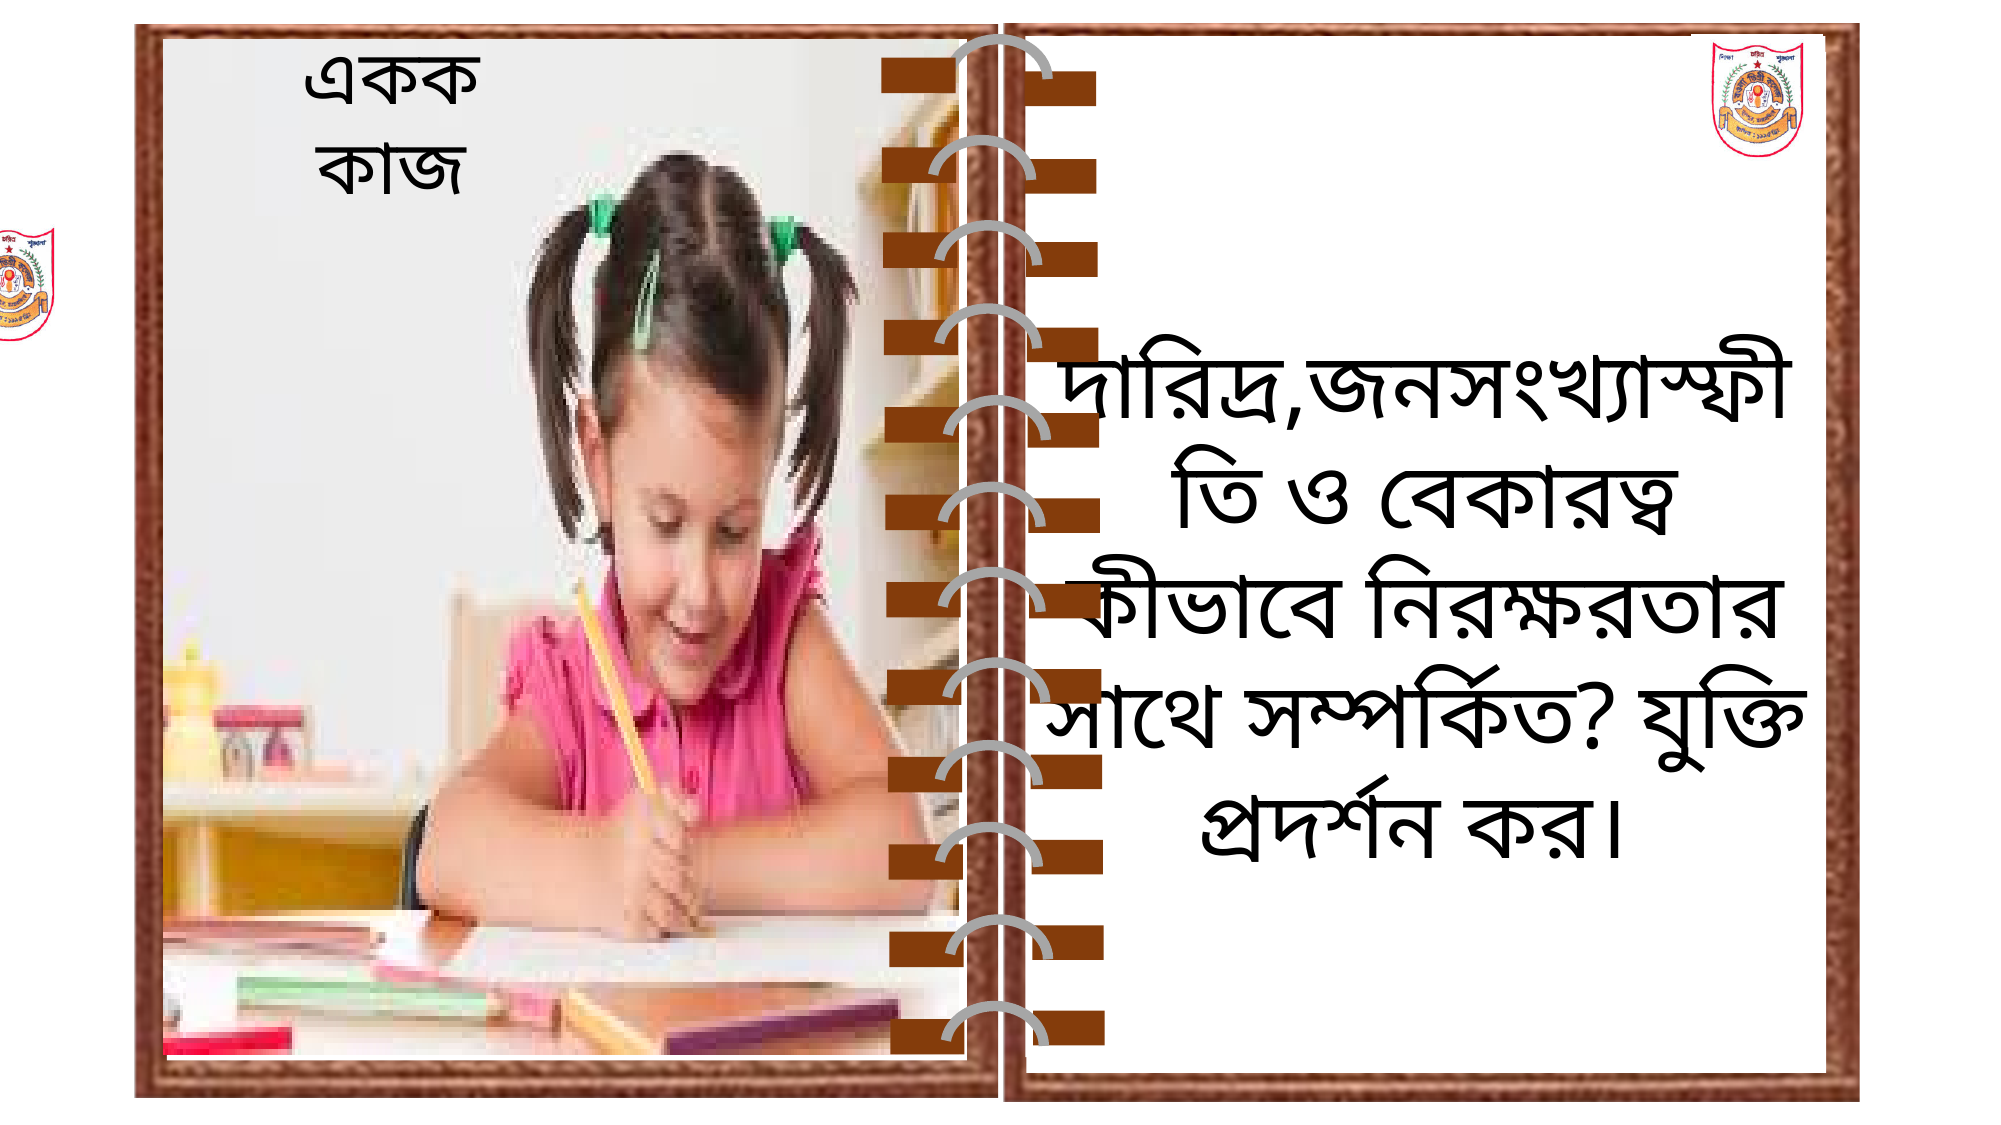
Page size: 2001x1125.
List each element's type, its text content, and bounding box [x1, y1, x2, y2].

text_box [166, 1055, 881, 1061]
text_box দারিদ্র,জনসংখ্যাস্ফীতি ও বেকারত্ব কীভাবে নিরক্ষরতার সাথে সম্পর্কিত? যুক্তি প্রদর্শন কর। [1024, 35, 1826, 1058]
picture [163, 39, 881, 1055]
picture [0, 219, 74, 350]
text_box [120, 24, 990, 1099]
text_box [881, 39, 1105, 1086]
text_box [1105, 51, 1827, 1074]
picture [1691, 34, 1823, 166]
text_box [990, 22, 1861, 1102]
